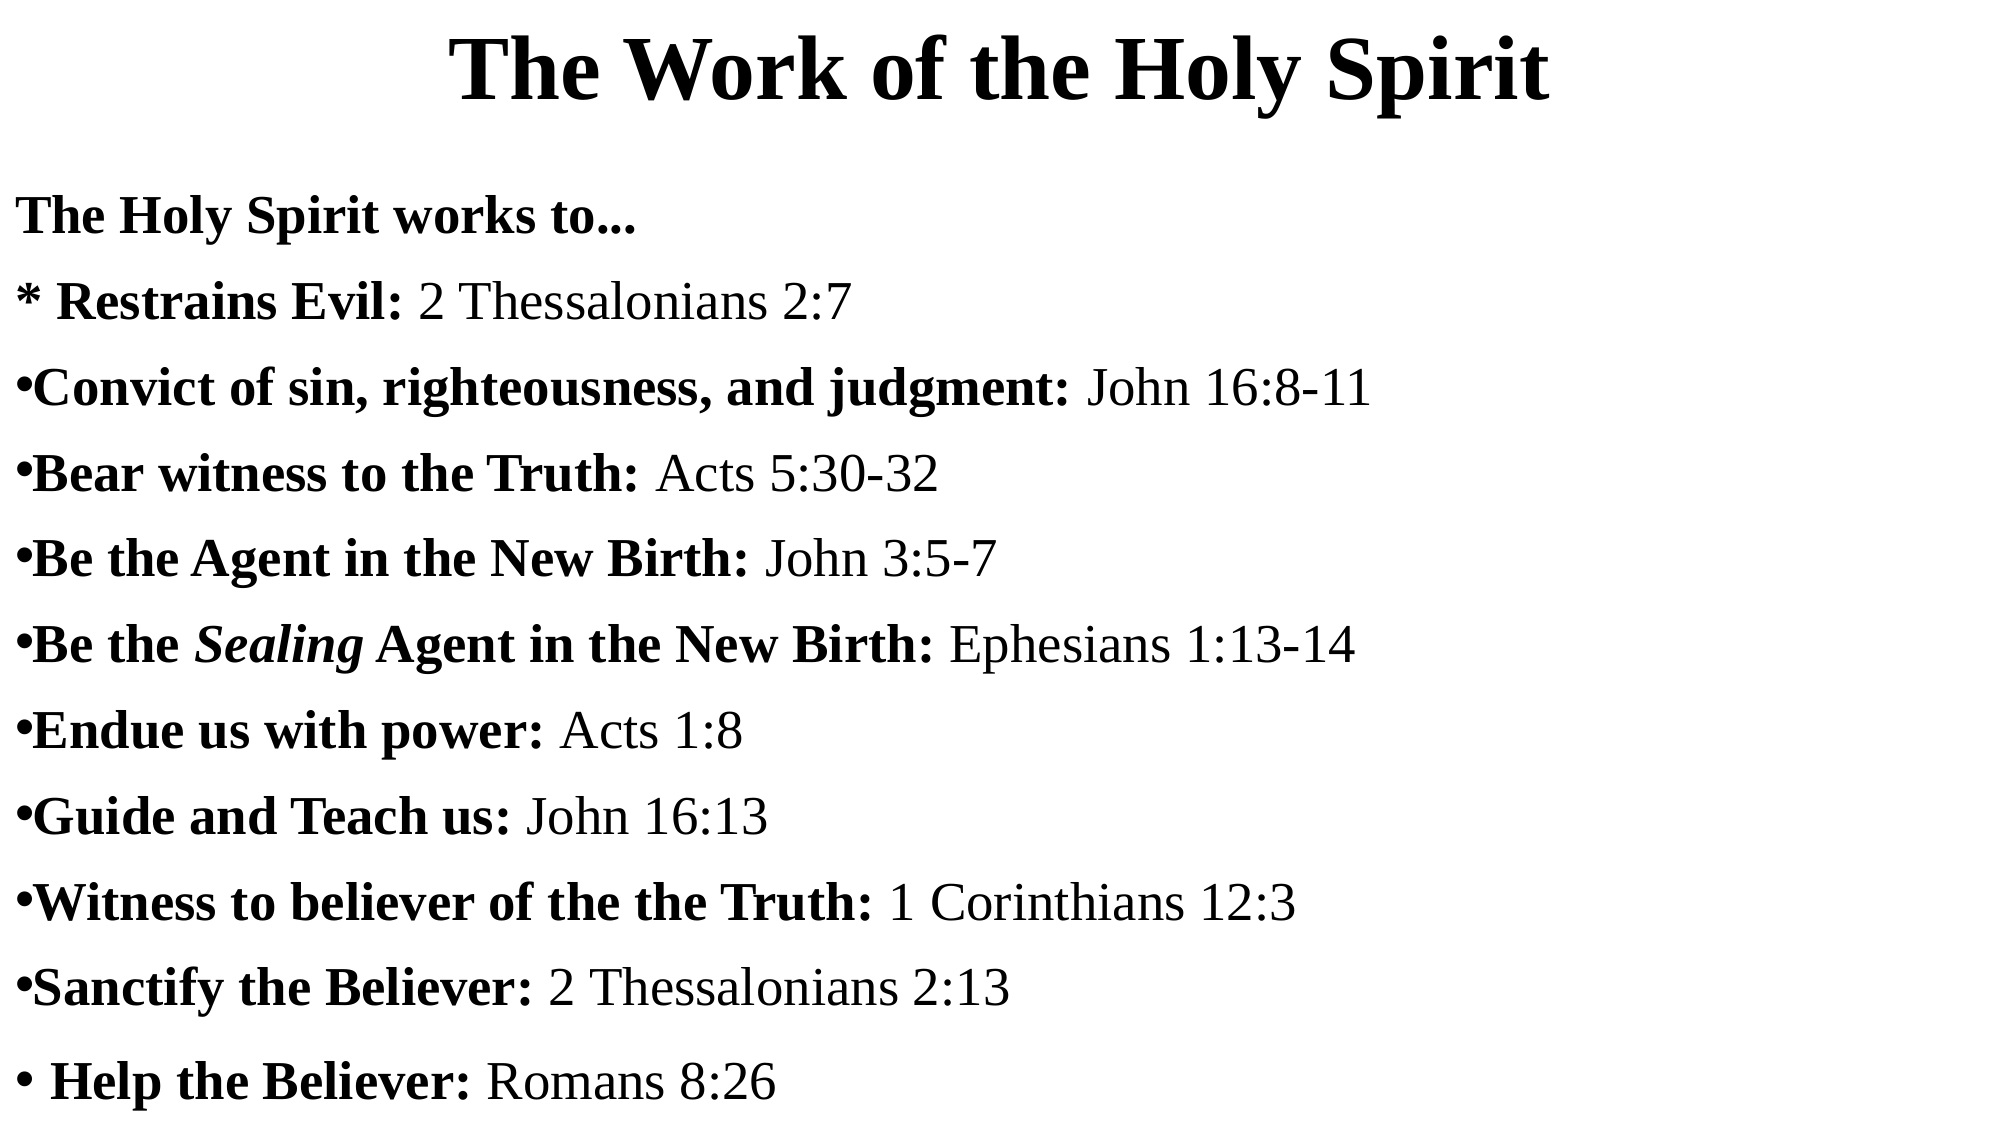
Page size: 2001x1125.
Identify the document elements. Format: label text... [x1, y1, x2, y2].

list The Holy Spirit works to... * Restrains Evil: 2 Thessalonians 2:7 Convict of sin, righteousness, and judgment: John 16:8-11 Bear witness to the Truth: Acts 5:30-32 Be the Agent in the New Birth: John 3:5-7 Be the Sealing Agent in the New Birth: Ephesians 1:13-14 Endue us with power: Acts 1:8 Guide and Teach us: John 16:13 Witness to believer of the the Truth: 1 Corinthians 12:3 Sanctify the Believer: 2 Thessalonians 2:13 Help the Believer: Romans 8:26 [0, 166, 2000, 1125]
title The Work of the Holy Spirit [0, 0, 2000, 141]
